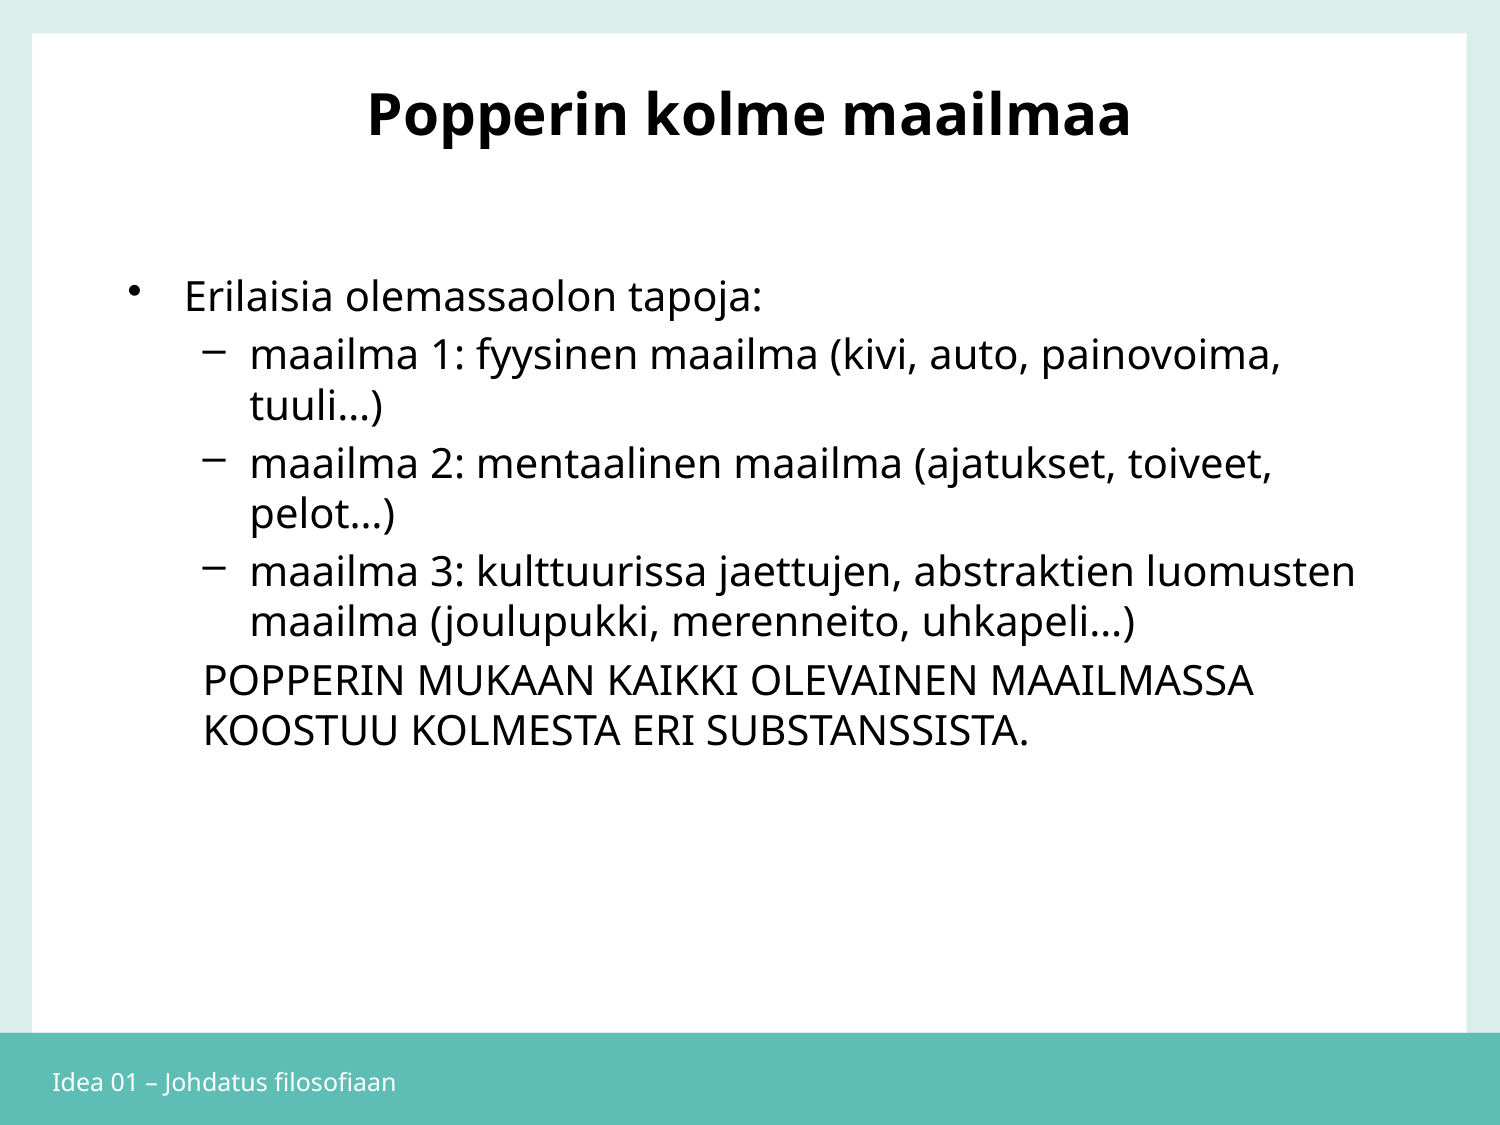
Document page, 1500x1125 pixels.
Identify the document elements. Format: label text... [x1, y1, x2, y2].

picture [0, 0, 1500, 1125]
list Erilaisia olemassaolon tapoja: maailma 1: fyysinen maailma (kivi, auto, painovoima, tuuli…) maailma 2: mentaalinen maailma (ajatukset, toiveet, pelot…) maailma 3: kulttuurissa jaettujen, abstraktien luomusten maailma (joulupukki, merenneito, uhkapeli…) POPPERIN MUKAAN KAIKKI OLEVAINEN MAAILMASSA KOOSTUU KOLMESTA ERI SUBSTANSSISTA. [112, 262, 1388, 1000]
title Popperin kolme maailmaa [112, 37, 1388, 188]
